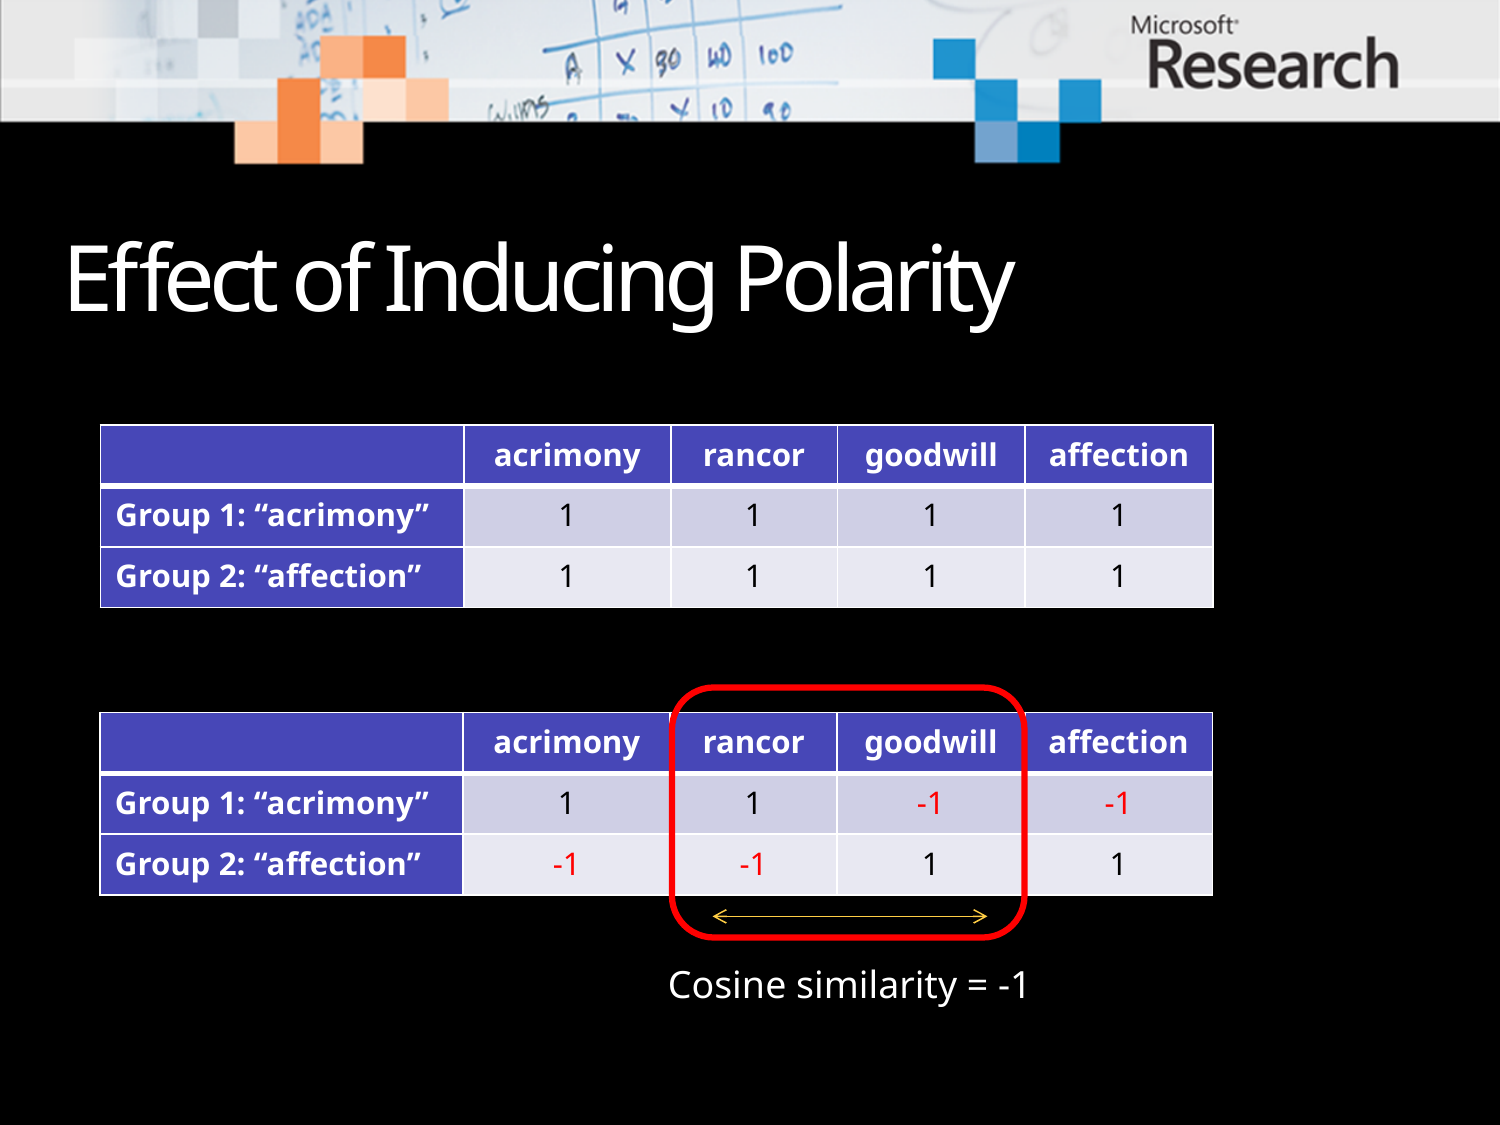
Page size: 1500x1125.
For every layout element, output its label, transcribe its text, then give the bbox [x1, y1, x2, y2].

table_cell -1 [464, 835, 640, 894]
table_cell -1 [1061, 776, 1212, 833]
table_cell 1 [465, 489, 670, 546]
table_header [101, 713, 462, 771]
table_cell Group 2: “affection” [101, 835, 462, 894]
table_cell Group 1: “acrimony” [101, 489, 463, 546]
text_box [649, 687, 1051, 1015]
table_cell 1 [838, 489, 1024, 546]
table_header [101, 426, 463, 483]
table_cell 1 [672, 548, 837, 607]
table_cell 1 [465, 548, 670, 607]
title Effect of Inducing Polarity [62, 231, 1438, 333]
table_header rancor [672, 426, 837, 483]
table_cell 1 [838, 548, 1024, 607]
table_cell 1 [672, 489, 837, 546]
table_header acrimony [465, 426, 670, 483]
table_header affection [1061, 713, 1212, 771]
table_header acrimony [464, 713, 640, 771]
table_cell Group 2: “affection” [101, 548, 463, 607]
table_header affection [1026, 426, 1212, 483]
table_cell 1 [1026, 489, 1212, 546]
table_cell 1 [1026, 548, 1212, 607]
table_cell Group 1: “acrimony” [101, 776, 462, 833]
table_cell 1 [464, 776, 640, 833]
picture [0, 0, 1500, 1125]
table_header goodwill [838, 426, 1024, 483]
table_cell 1 [1061, 835, 1212, 894]
